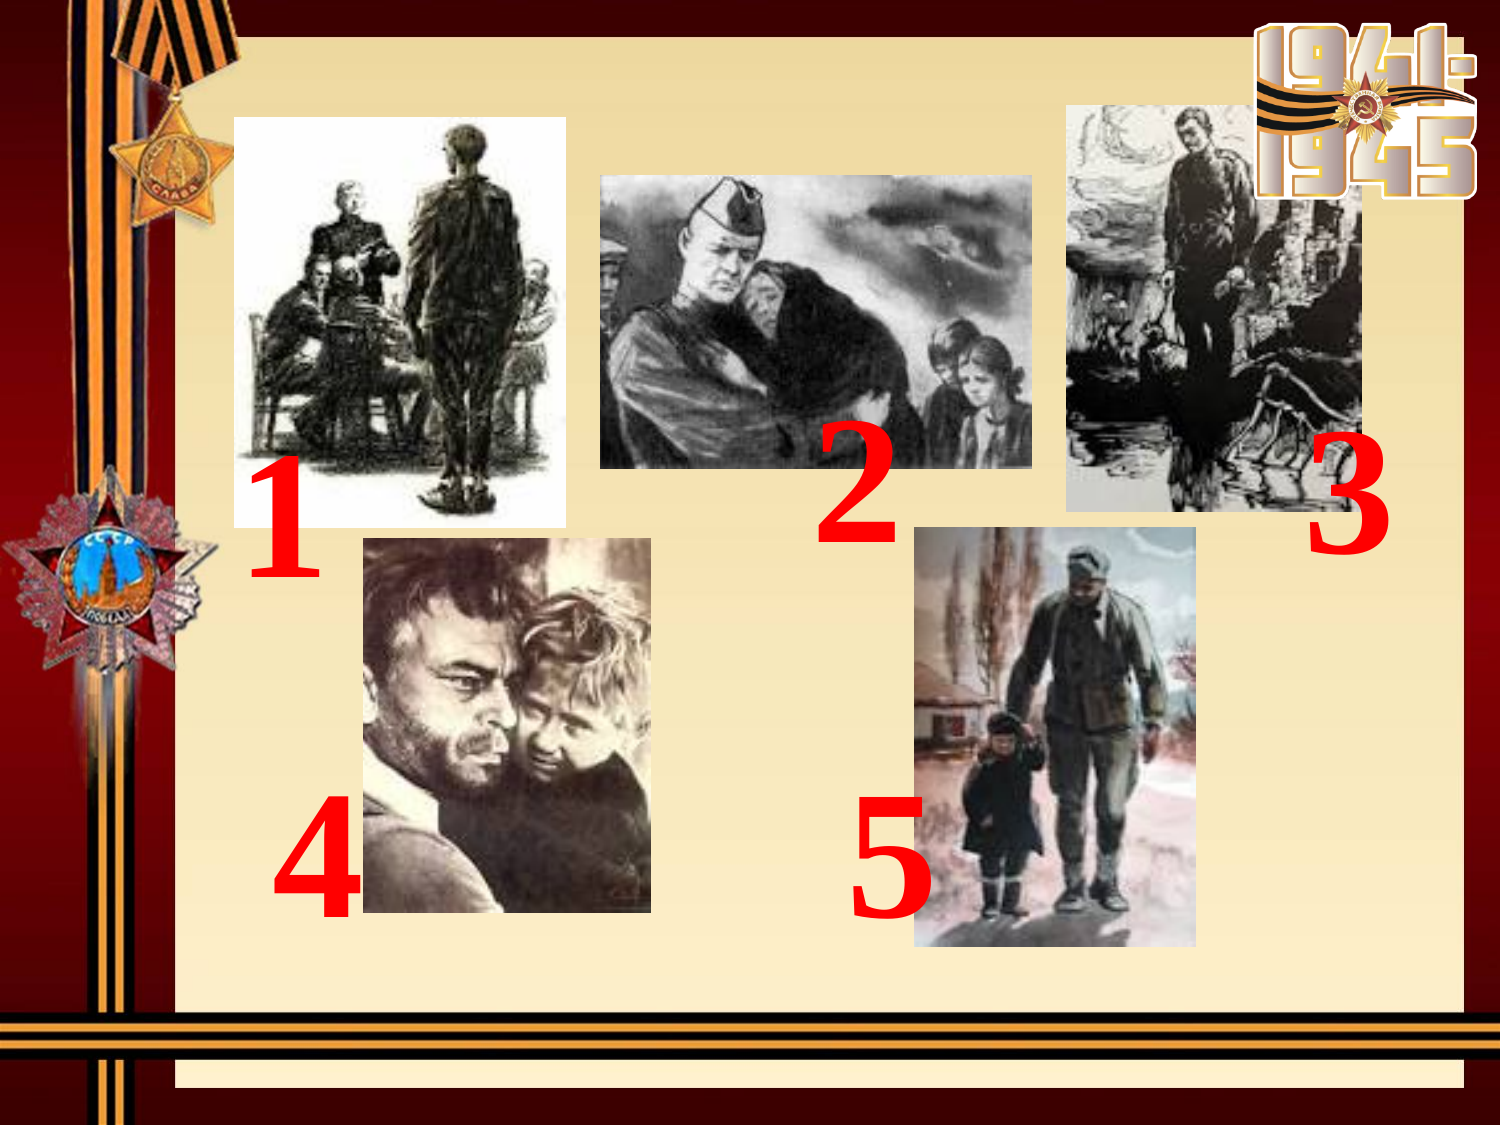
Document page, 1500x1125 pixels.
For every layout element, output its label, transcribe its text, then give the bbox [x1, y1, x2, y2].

text_box 1 [222, 386, 363, 622]
text_box 4 [257, 726, 399, 962]
text_box 2 [796, 477, 938, 587]
text_box 5 [832, 726, 973, 962]
text_box 3 [1289, 363, 1430, 598]
picture [0, 0, 1500, 1125]
